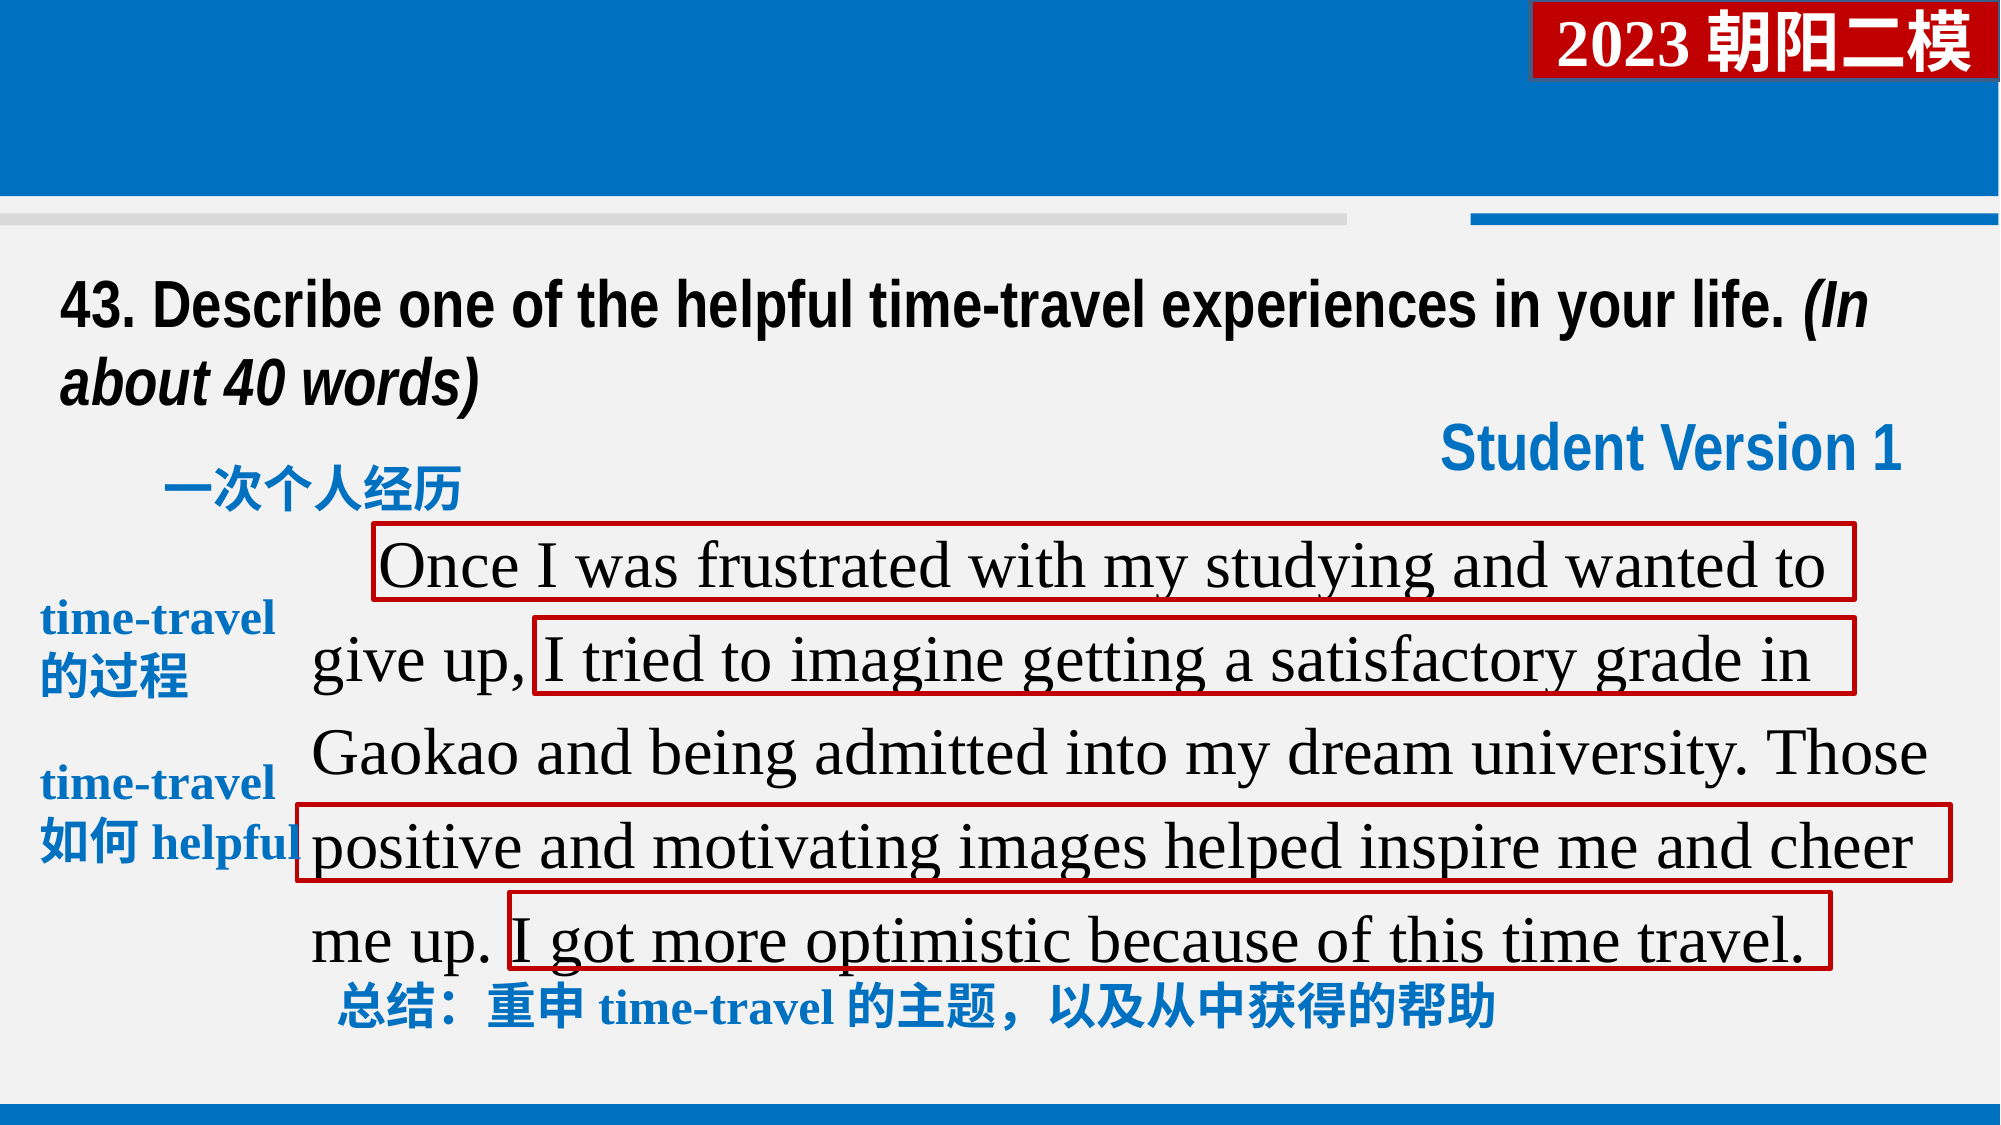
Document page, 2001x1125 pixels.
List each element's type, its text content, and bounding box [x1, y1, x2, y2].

text_box time-travel的过程 [24, 577, 297, 712]
text_box [508, 890, 1833, 970]
text_box Once I was frustrated with my studying and wanted to give up, I tried to imagine getting a satisfactory grade in Gaokao and being admitted into my dream university. Those positive and motivating images helped inspire me and cheer me up. I got more optimistic because of this time travel. [296, 883, 1951, 984]
text_box time-travel如何helpful [24, 742, 322, 878]
text_box [371, 521, 1857, 602]
text_box [295, 803, 1953, 883]
text_box Student Version 1 [1426, 395, 1956, 491]
text_box 43. Describe one of the helpful time-travel experiences in your life. (In about 40 words) [49, 257, 2000, 931]
text_box 2023朝阳二模 [1528, 0, 2000, 82]
text_box [532, 615, 1857, 696]
text_box Once I was frustrated with my studying and wanted to give up, I tried to imagine getting a satisfactory grade in Gaokao and being admitted into my dream university. Those positive and motivating images helped inspire me and cheer me up. I got more optimistic because of this time travel. [296, 499, 1951, 803]
text_box 一次个人经历 [148, 449, 574, 525]
text_box 总结：重申time-travel的主题，以及从中获得的帮助 [321, 967, 1703, 1042]
